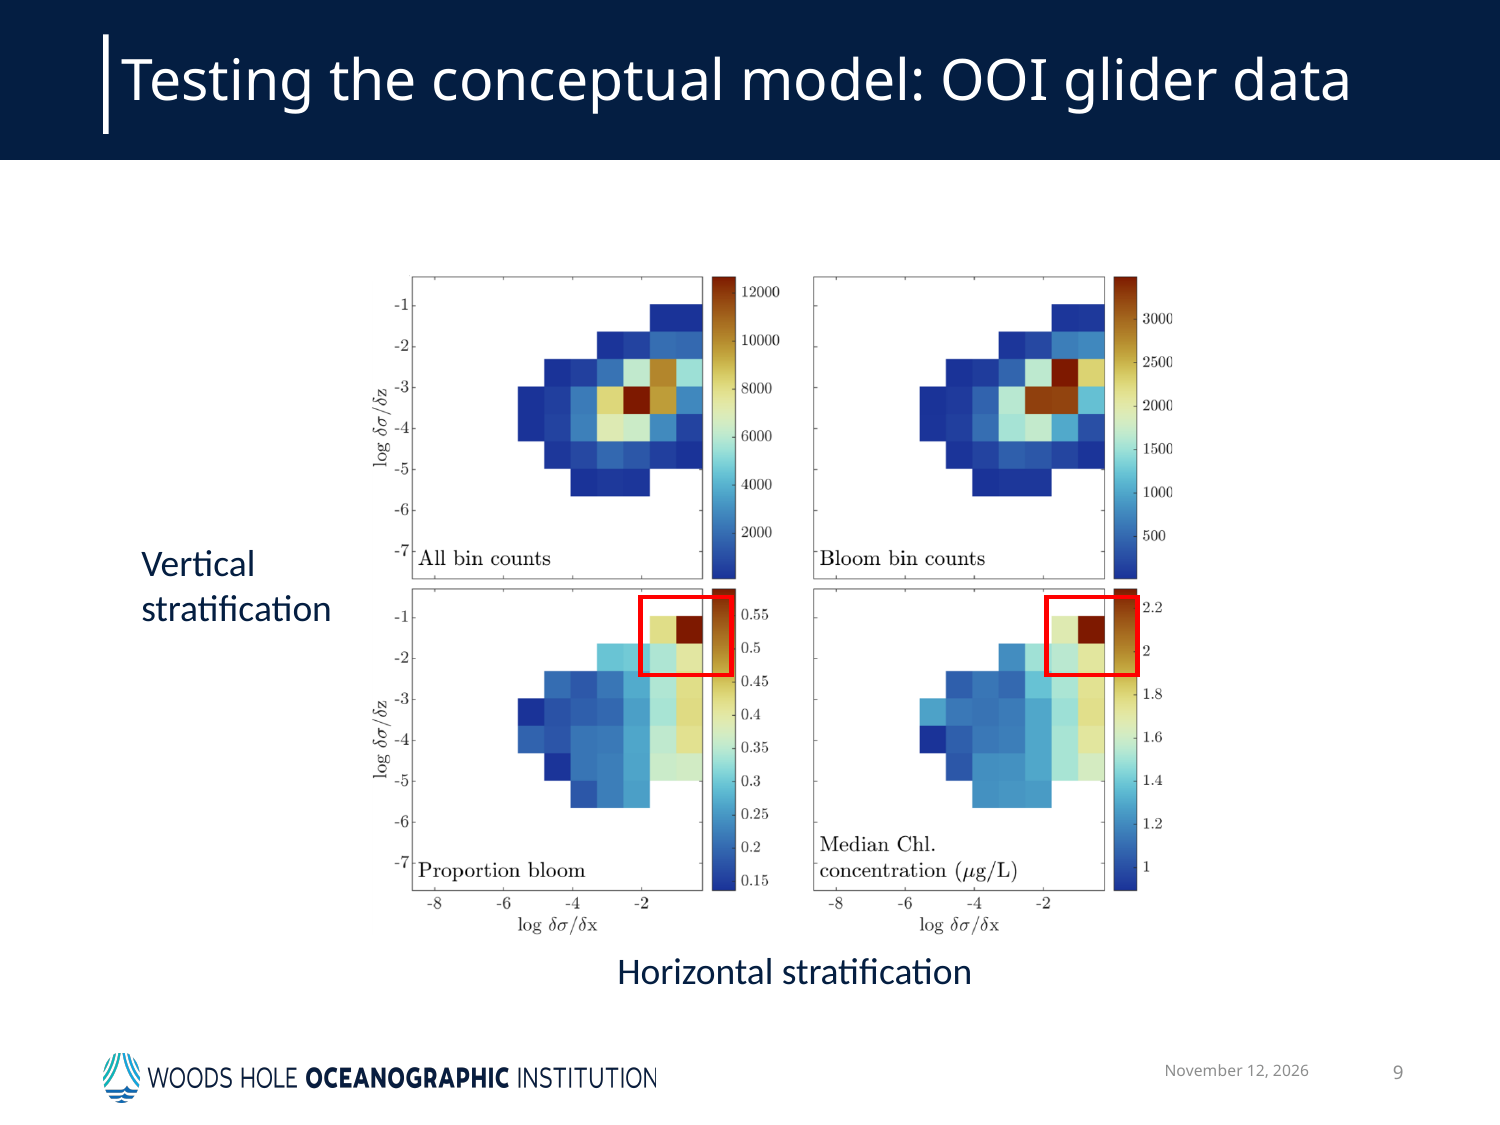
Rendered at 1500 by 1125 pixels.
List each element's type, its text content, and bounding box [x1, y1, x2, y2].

text_box Vertical stratification [126, 531, 327, 637]
text_box Horizontal stratification [602, 940, 988, 1000]
text_box Testing the conceptual model: OOI glider data [110, 24, 1500, 140]
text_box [327, 274, 1173, 935]
